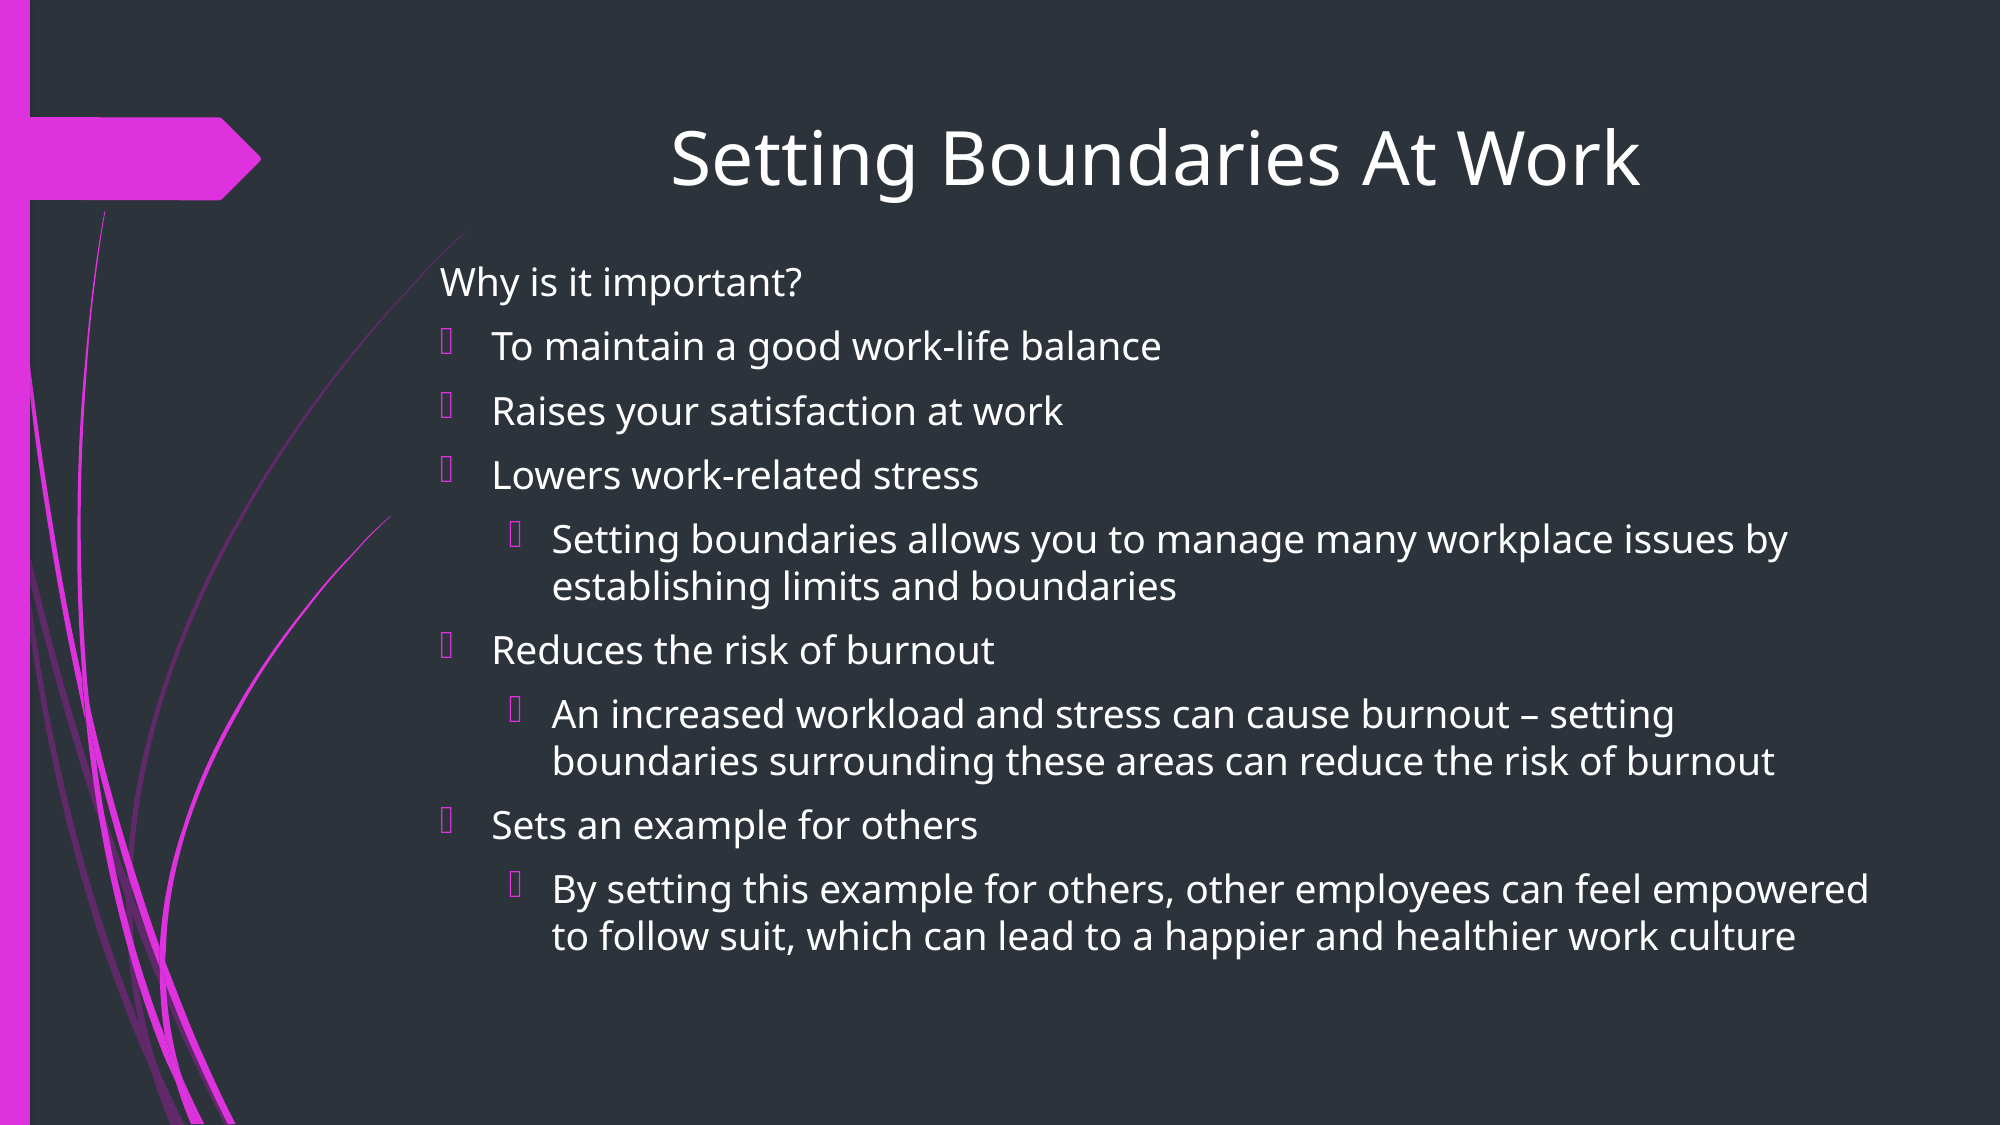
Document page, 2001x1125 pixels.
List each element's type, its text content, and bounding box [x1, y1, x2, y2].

list Why is it important? To maintain a good work-life balance Raises your satisfaction at work Lowers work-related stress Setting boundaries allows you to manage many workplace issues by establishing limits and boundaries Reduces the risk of burnout An increased workload and stress can cause burnout – setting boundaries surrounding these areas can reduce the risk of burnout Sets an example for others By setting this example for others, other employees can feel empowered to follow suit, which can lead to a happier and healthier work culture [424, 249, 1888, 1006]
title Setting Boundaries At Work [425, 102, 1888, 249]
